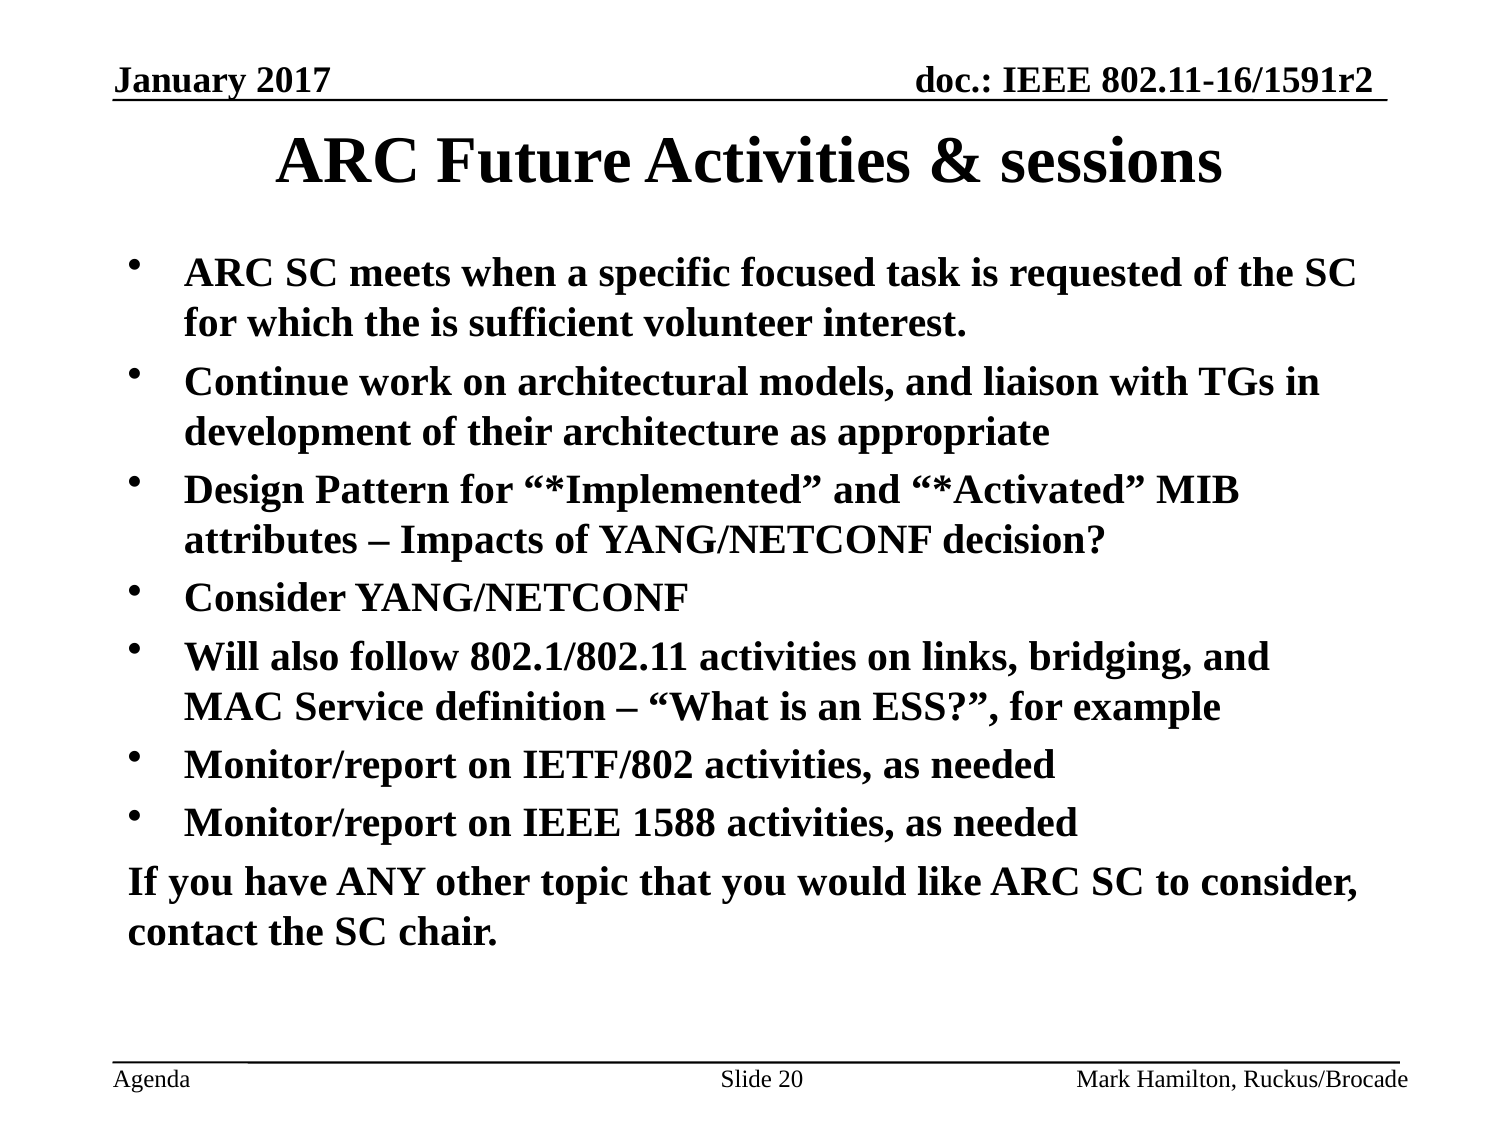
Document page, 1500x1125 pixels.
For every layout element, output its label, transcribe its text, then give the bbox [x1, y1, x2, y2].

title ARC Future Activities & sessions [112, 112, 1388, 200]
list ARC SC meets when a specific focused task is requested of the SC for which the is sufficient volunteer interest. Continue work on architectural models, and liaison with TGs in development of their architecture as appropriate Design Pattern for “*Implemented” and “*Activated” MIB attributes – Impacts of YANG/NETCONF decision? Consider YANG/NETCONF Will also follow 802.1/802.11 activities on links, bridging, and MAC Service definition – “What is an ESS?”, for example Monitor/report on IETF/802 activities, as needed Monitor/report on IEEE 1588 activities, as needed If you have ANY other topic that you would like ARC SC to consider, contact the SC chair. [112, 237, 1388, 1063]
